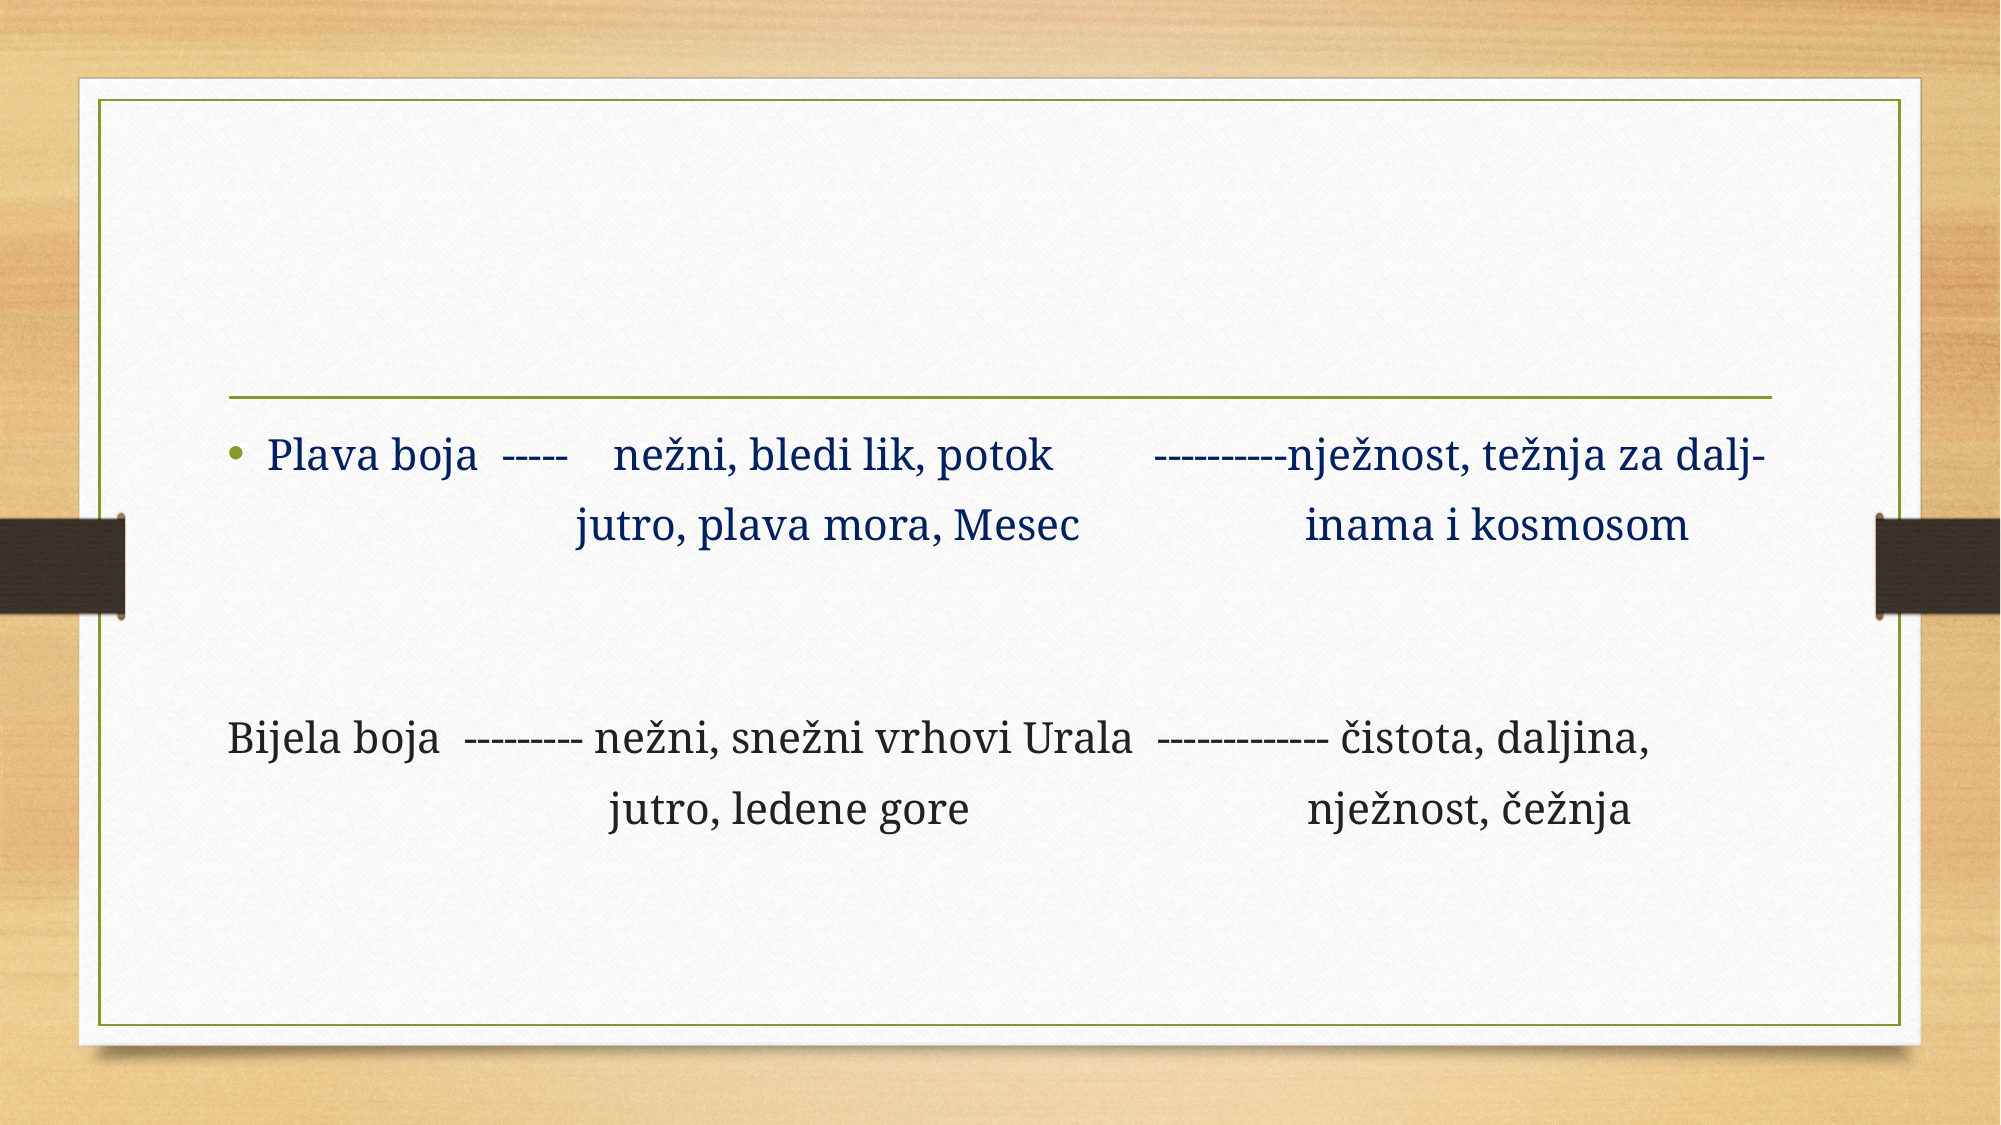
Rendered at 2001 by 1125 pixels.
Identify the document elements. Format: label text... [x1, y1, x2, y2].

list Plava boja ----- nežni, bledi lik, potok ----------nježnost, težnja za dalj- jutro, plava mora, Mesec inama i kosmosom Bijela boja --------- nežni, snežni vrhovi Urala ------------- čistota, daljina, jutro, ledene gore nježnost, čežnja [212, 419, 1788, 964]
picture [0, 0, 2001, 1125]
